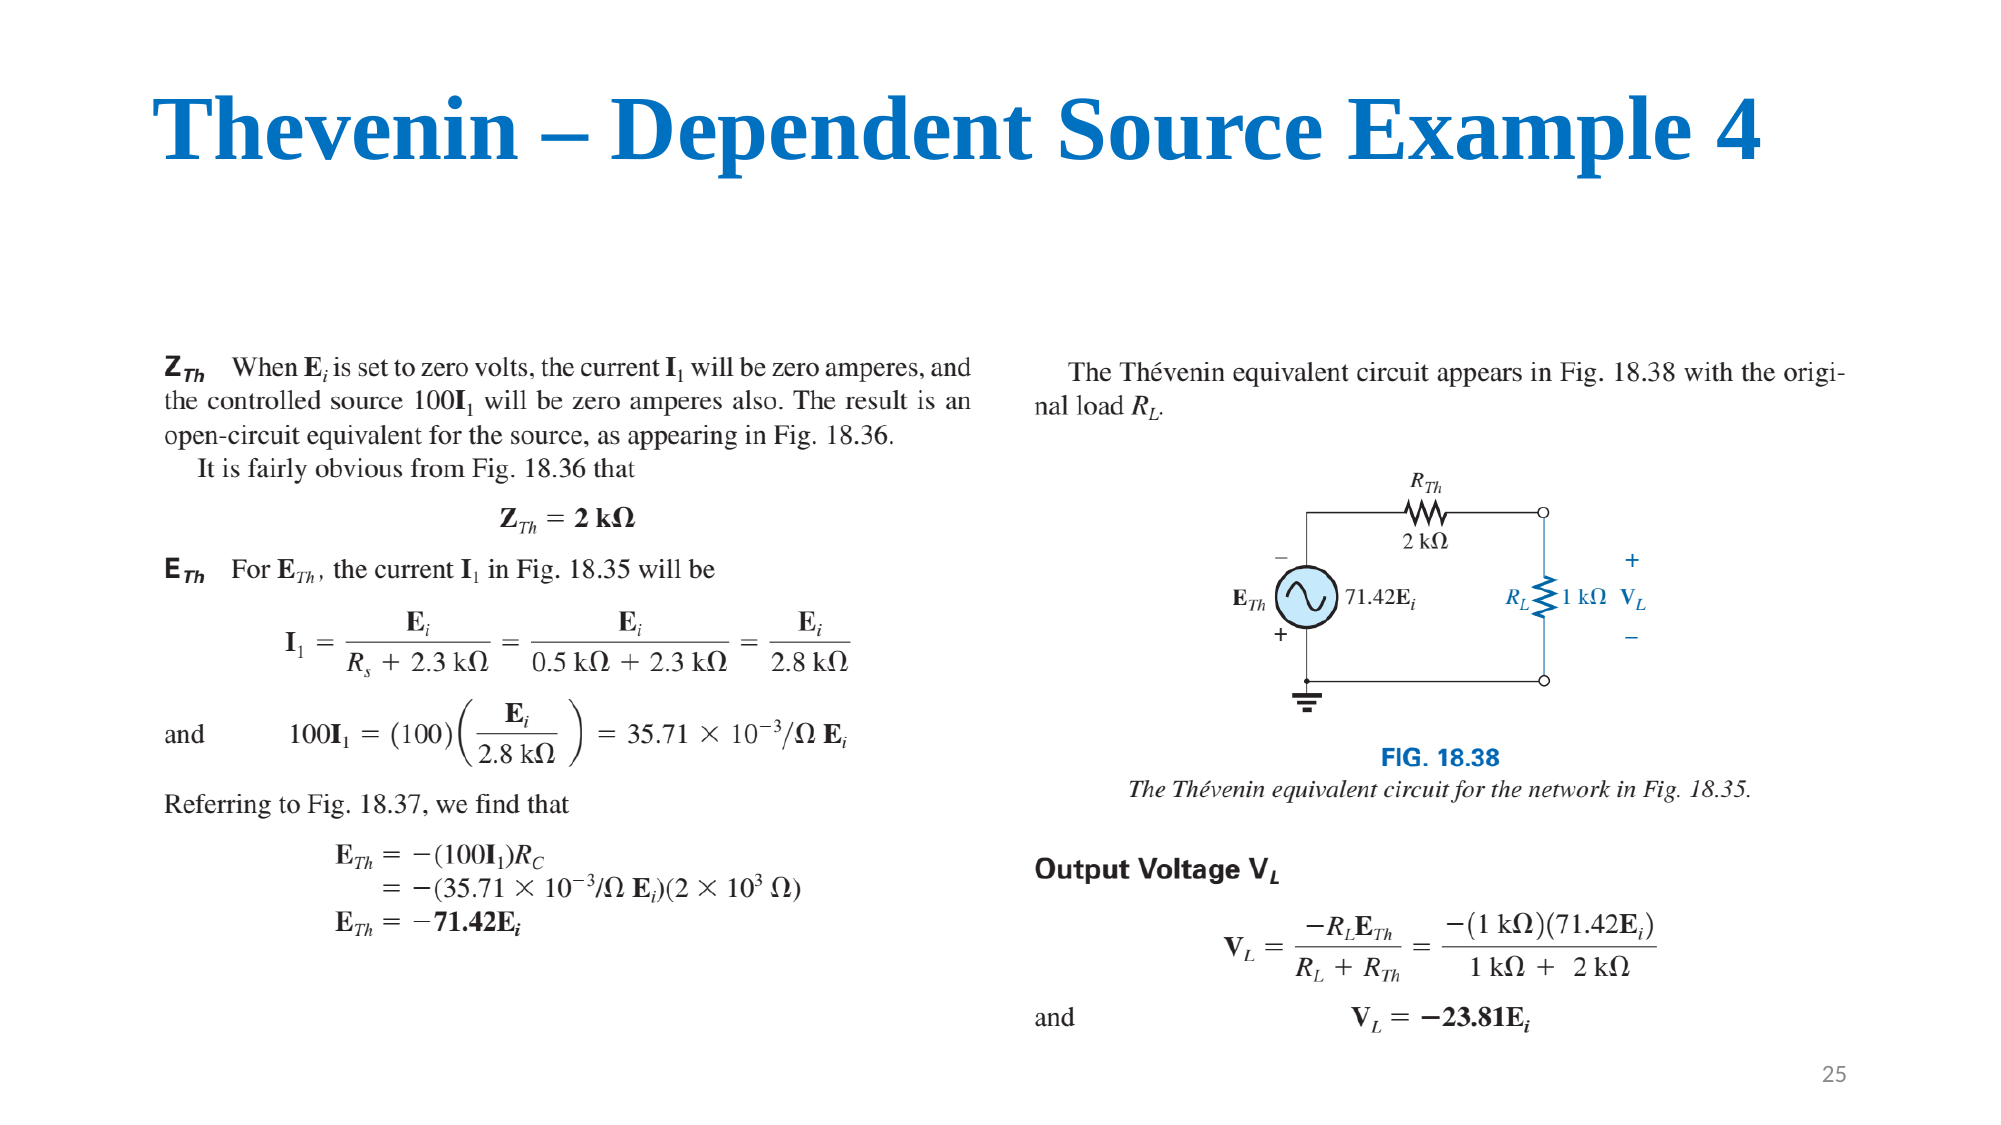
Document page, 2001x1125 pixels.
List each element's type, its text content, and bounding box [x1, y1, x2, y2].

picture [1007, 349, 1863, 1043]
slide_number 25 [1412, 1043, 1863, 1103]
picture [137, 349, 988, 944]
title Thevenin – Dependent Source Example 4 [137, 52, 1863, 207]
